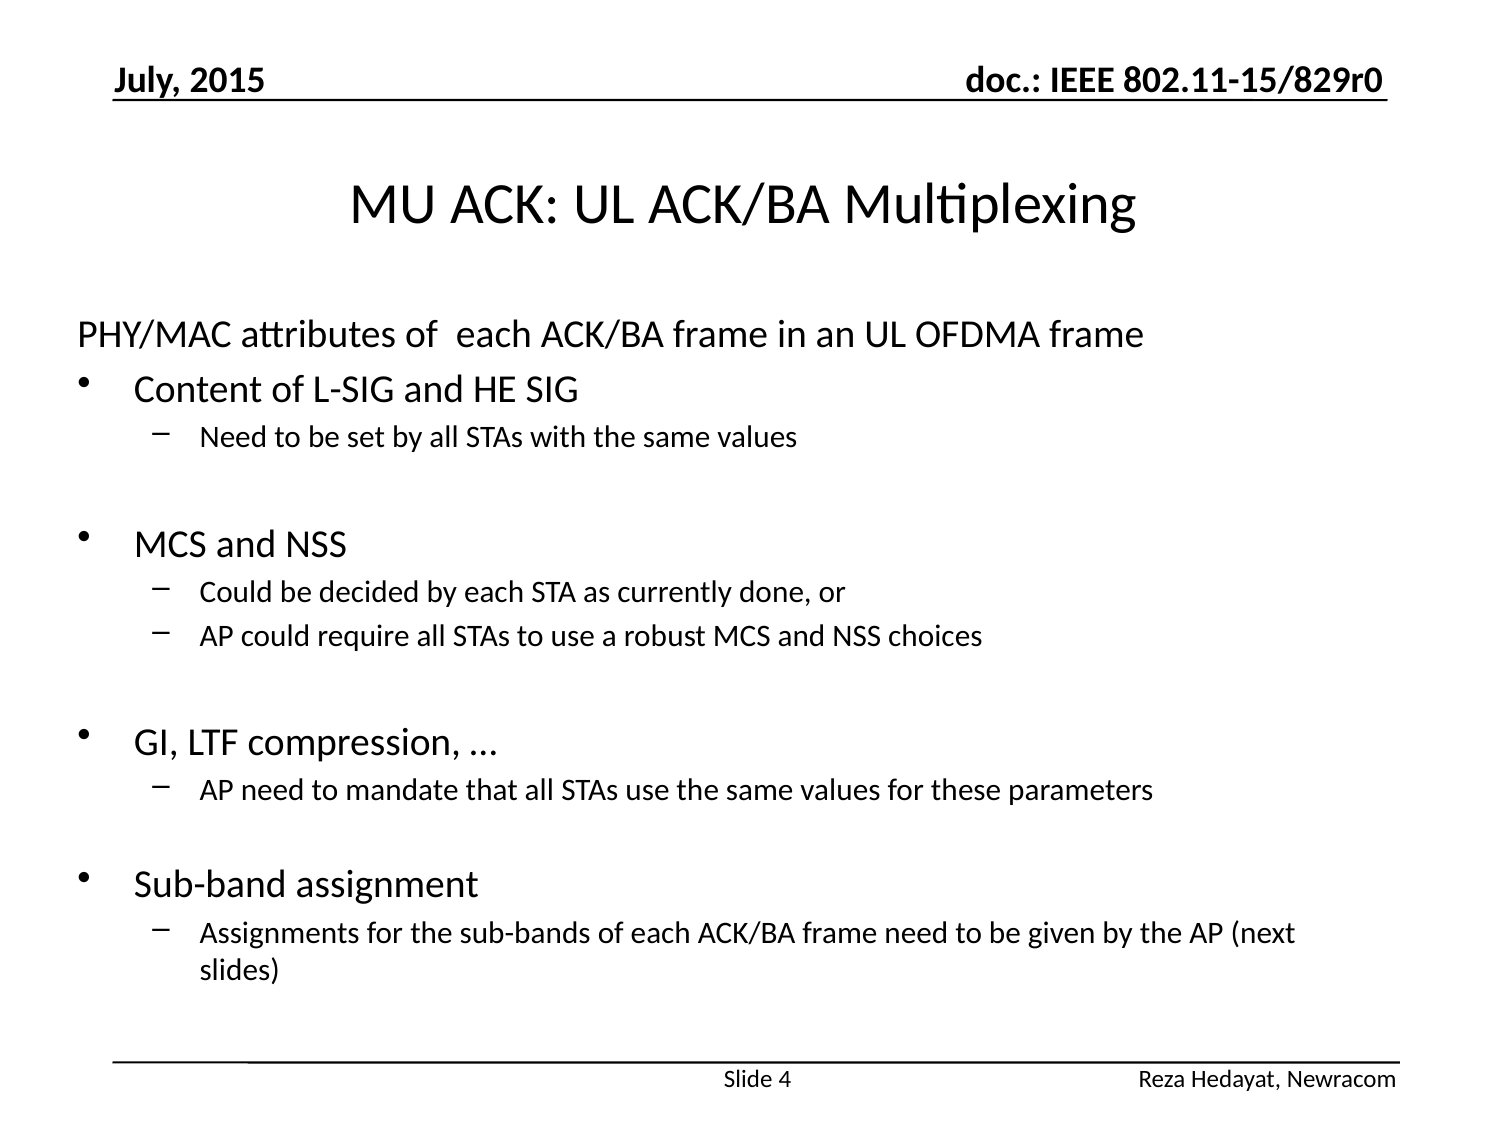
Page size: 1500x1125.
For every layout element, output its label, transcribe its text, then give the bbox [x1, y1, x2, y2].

title MU ACK: UL ACK/BA Multiplexing [24, 112, 1463, 288]
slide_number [114, 0, 277, 101]
list PHY/MAC attributes of each ACK/BA frame in an UL OFDMA frame Content of L-SIG and HE SIG Need to be set by all STAs with the same values MCS and NSS Could be decided by each STA as currently done, or AP could require all STAs to use a robust MCS and NSS choices GI, LTF compression, … AP need to mandate that all STAs use the same values for these parameters Sub-band assignment Assignments for the sub-bands of each ACK/BA frame need to be given by the AP (next slides) [62, 299, 1388, 1051]
slide_number Slide 4 [723, 1061, 792, 1093]
